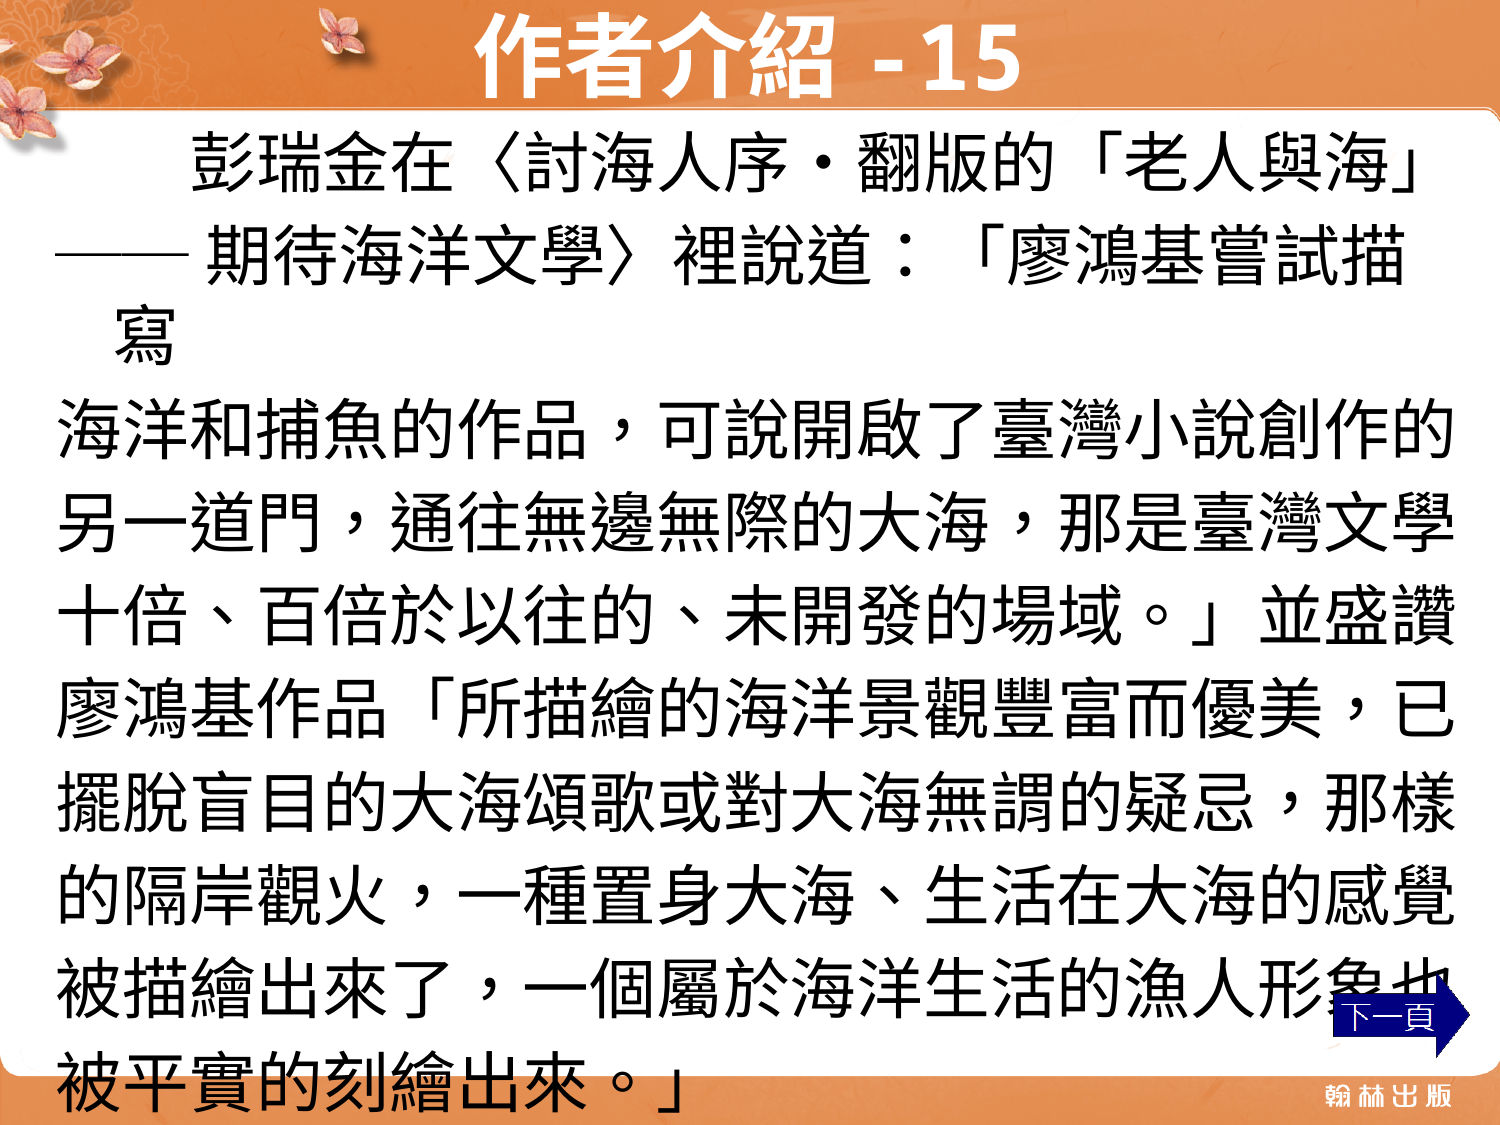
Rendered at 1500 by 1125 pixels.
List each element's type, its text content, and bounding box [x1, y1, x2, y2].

text_box 作者介紹-15 [74, 0, 1425, 113]
text_box 彭瑞金在〈討海人序‧翻版的「老人與海」 ──期待海洋文學〉裡說道：「廖鴻基嘗試描寫 海洋和捕魚的作品，可說開啟了臺灣小說創作的 另一道門，通往無邊無際的大海，那是臺灣文學 十倍、百倍於以往的、未開發的場域。」並盛讚 廖鴻基作品「所描繪的海洋景觀豐富而優美，已 擺脫盲目的大海頌歌或對大海無謂的疑忌，那樣 的隔岸觀火，一種置身大海、生活在大海的感覺 被描繪出來了，一個屬於海洋生活的漁人形象也 被平實的刻繪出來。」 [41, 113, 1483, 1059]
picture [0, 0, 1500, 1125]
